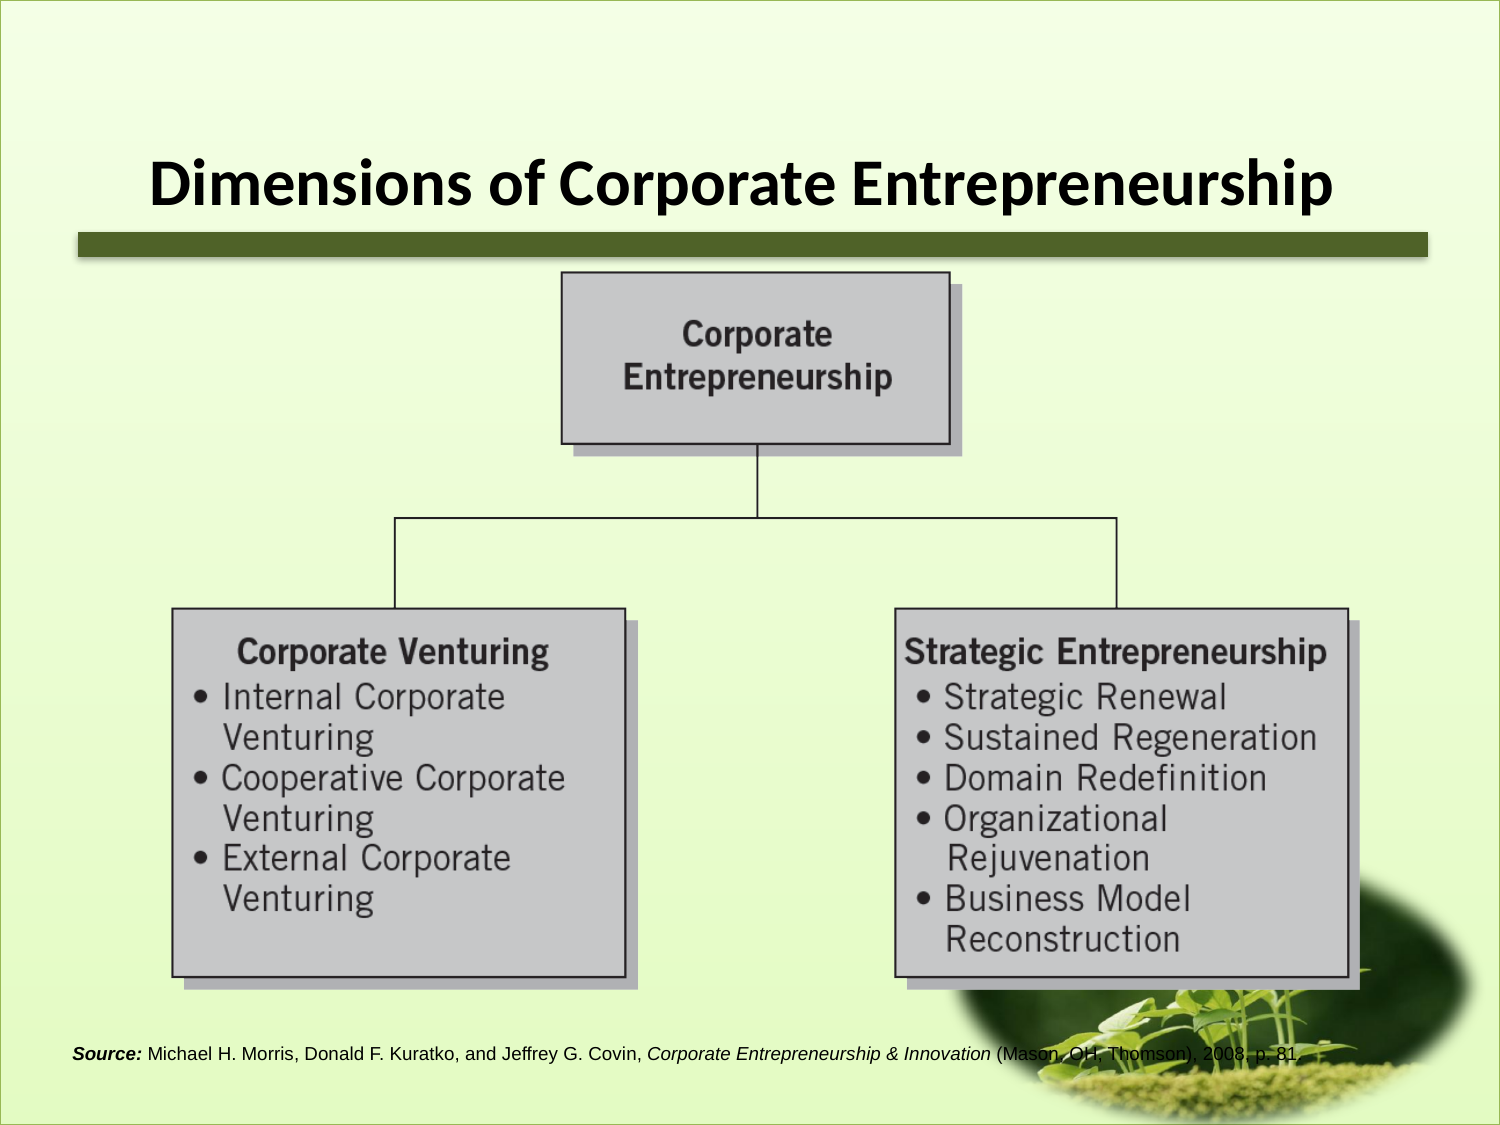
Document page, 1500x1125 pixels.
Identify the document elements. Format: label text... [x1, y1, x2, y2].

text_box Source: Michael H. Morris, Donald F. Kuratko, and Jeffrey G. Covin, Corporate Entrepreneurship & Innovation (Mason, OH, Thomson), 2008, p. 81. [57, 1034, 1323, 1072]
title Dimensions of Corporate Entrepreneurship [87, 125, 1413, 234]
picture [162, 262, 1456, 1108]
